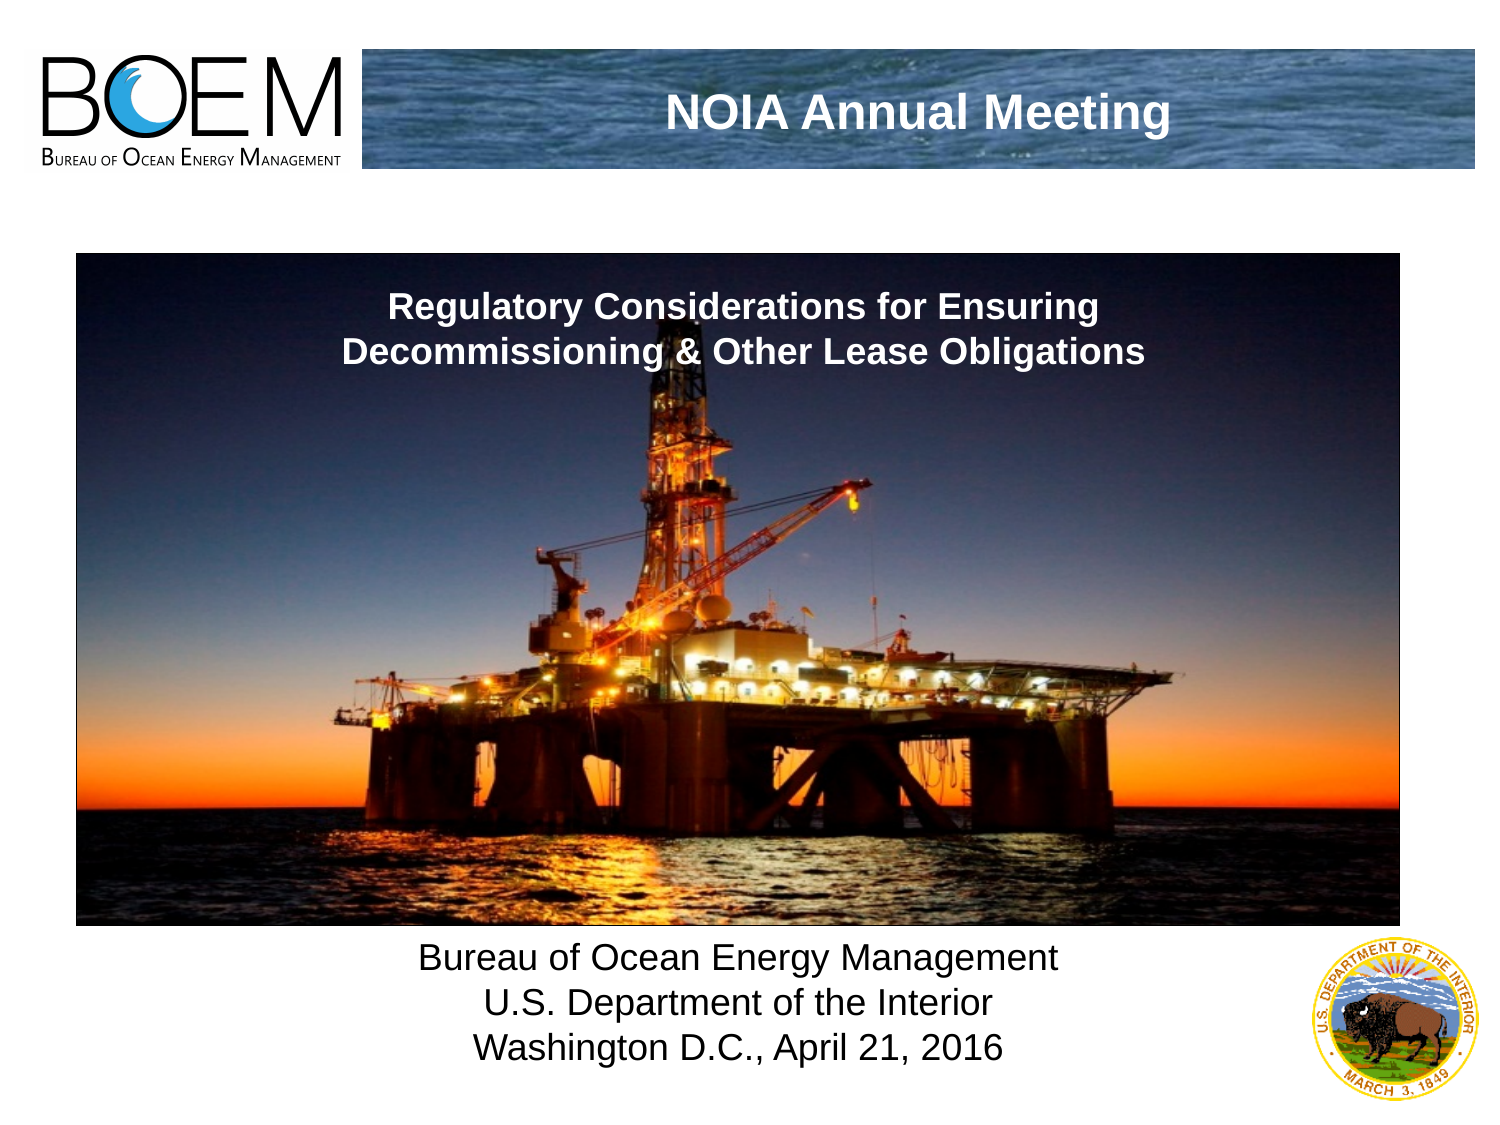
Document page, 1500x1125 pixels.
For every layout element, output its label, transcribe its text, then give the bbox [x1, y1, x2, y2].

list NOIA Annual Meeting [362, 50, 1475, 169]
picture [76, 253, 1401, 927]
text_box Bureau of Ocean Energy Management U.S. Department of the Interior Washington D.C., April 21, 2016 [363, 935, 1114, 1076]
picture [1312, 937, 1479, 1101]
picture [24, 49, 350, 173]
